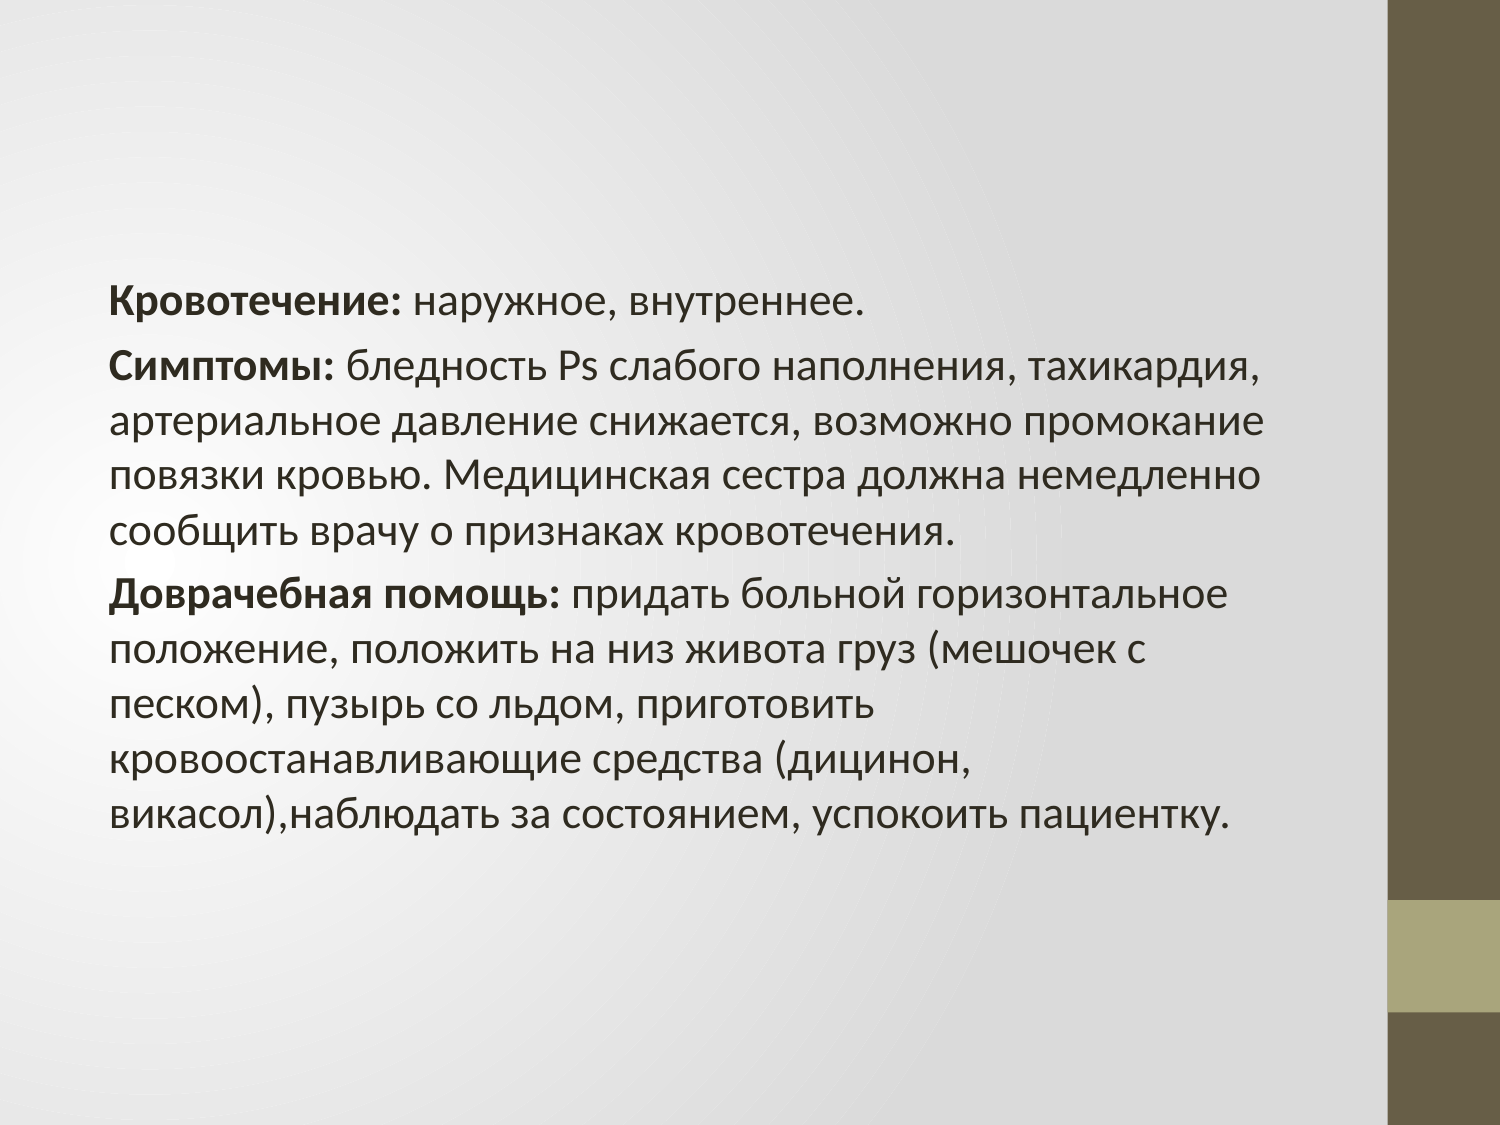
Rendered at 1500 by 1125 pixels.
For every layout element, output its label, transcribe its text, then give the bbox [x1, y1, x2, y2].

list Кровотечение: наружное, внутреннее. Симптомы: бледность Ps слабого наполнения, тахикардия, артериальное давление снижается, возможно промокание повязки кровью. Медицинская сестра должна немедленно сообщить врачу о признаках кровотечения. Доврачебная помощь: придать больной горизонтальное положение, положить на низ живота груз (мешочек с песком), пузырь со льдом, приготовить кровоостанавливающие средства (дицинон, викасол),наблюдать за состоянием, успокоить пациентку. [75, 262, 1325, 1050]
